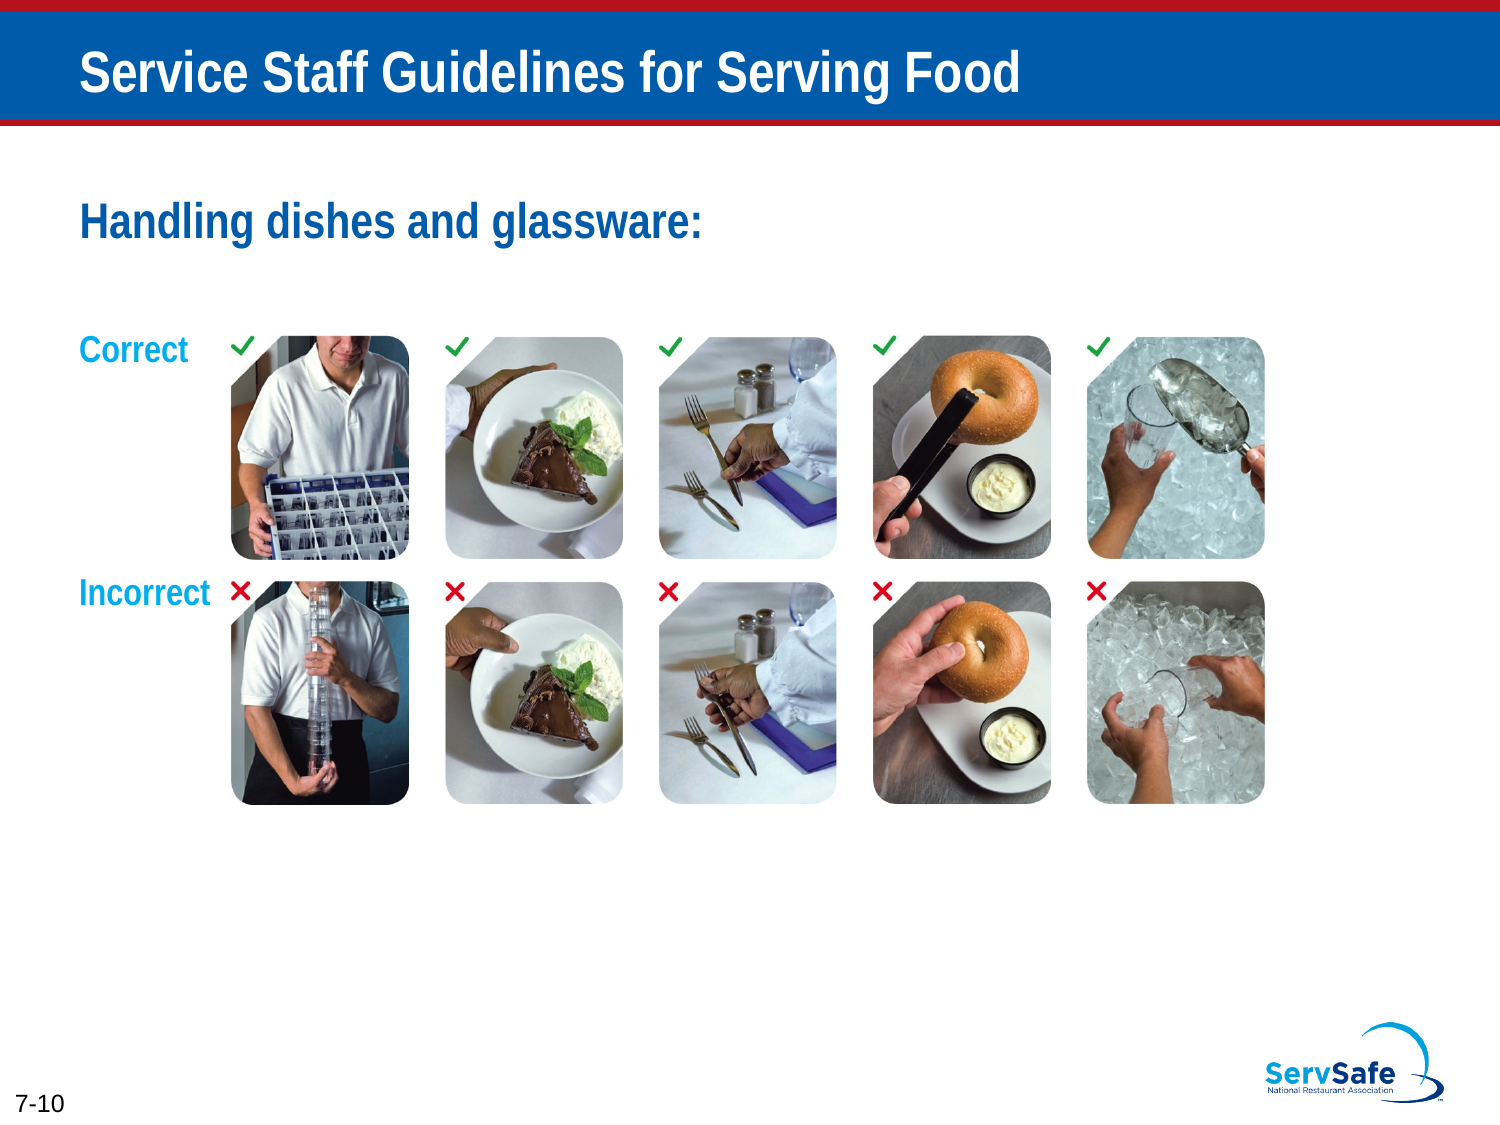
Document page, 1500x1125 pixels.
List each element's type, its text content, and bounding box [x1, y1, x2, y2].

picture [0, 12, 1500, 120]
picture [871, 579, 1051, 805]
picture [229, 334, 409, 560]
list Handling dishes and glassware: [64, 187, 1417, 263]
picture [1085, 580, 1265, 804]
picture [657, 334, 837, 560]
title Service Staff Guidelines for Serving Food [64, 26, 1417, 112]
text_box 7-10 [0, 1080, 94, 1125]
picture [229, 579, 409, 805]
picture [443, 334, 623, 560]
picture [1265, 1022, 1444, 1103]
picture [657, 580, 837, 804]
picture [871, 334, 1051, 560]
picture [1085, 334, 1265, 560]
text_box Correct [64, 324, 232, 377]
text_box Incorrect [64, 567, 232, 620]
picture [443, 580, 623, 804]
